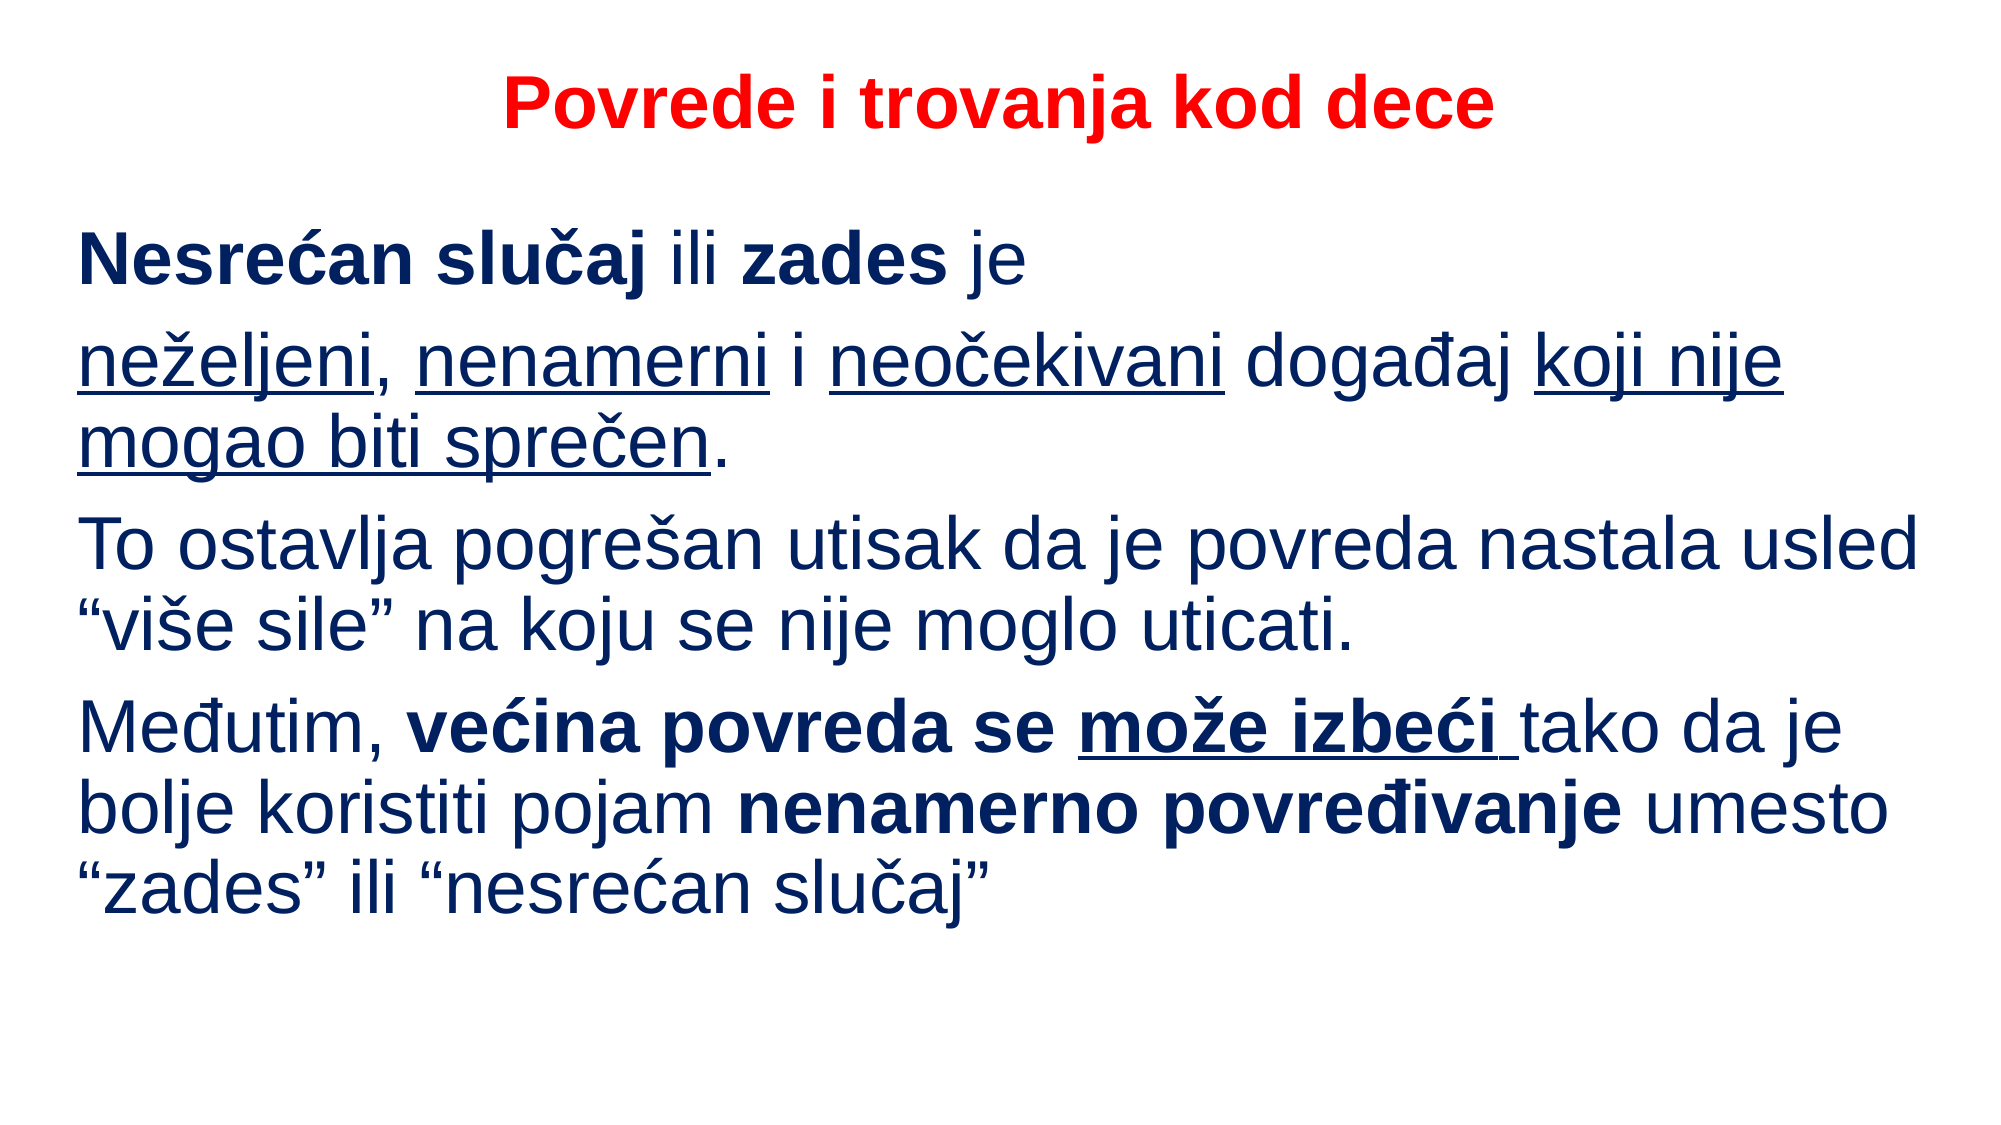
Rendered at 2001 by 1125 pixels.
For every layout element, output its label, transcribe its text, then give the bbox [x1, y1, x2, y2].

list Nesrećan slučaj ili zades je neželjeni, nenamerni i neočekivani događaj koji nije mogao biti sprečen. To ostavlja pogrešan utisak da je povreda nastala usled “više sile” na koju se nije moglo uticati. Međutim, većina povreda se može izbeći tako da je bolje koristiti pojam nenamerno povređivanje umesto “zades” ili “nesrećan slučaj” [24, 212, 1963, 1088]
title Povrede i trovanja kod dece [324, 45, 1675, 163]
